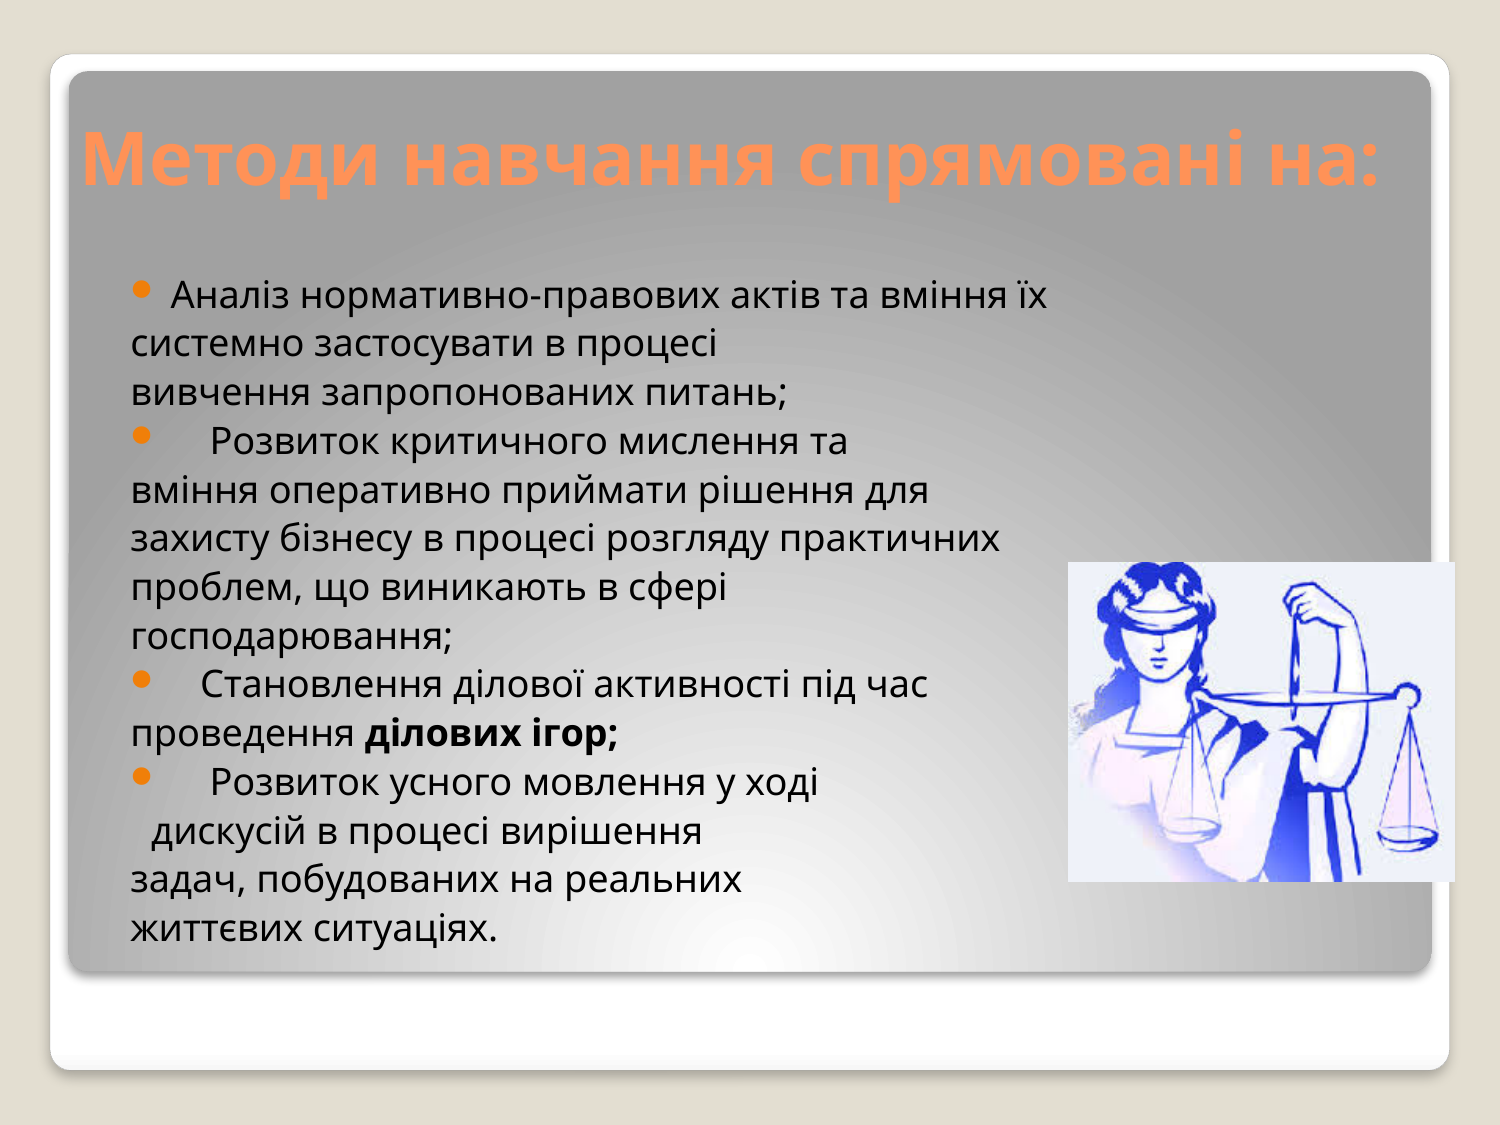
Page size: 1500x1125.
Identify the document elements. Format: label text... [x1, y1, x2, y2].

picture [1068, 562, 1456, 882]
title Методи навчання спрямовані на: [64, 101, 1408, 209]
list Аналіз нормативно-правових актів та вміння їх системно застосувати в процесі вивчення запропонованих питань; Розвиток критичного мислення та вміння оперативно приймати рішення для захисту бізнесу в процесі розгляду практичних проблем, що виникають в сфері господарювання; Становлення ділової активності під час проведення ділових ігор; Розвиток усного мовлення у ході дискусій в процесі вирішення задач, побудованих на реальних життєвих ситуаціях. [100, 255, 1443, 966]
